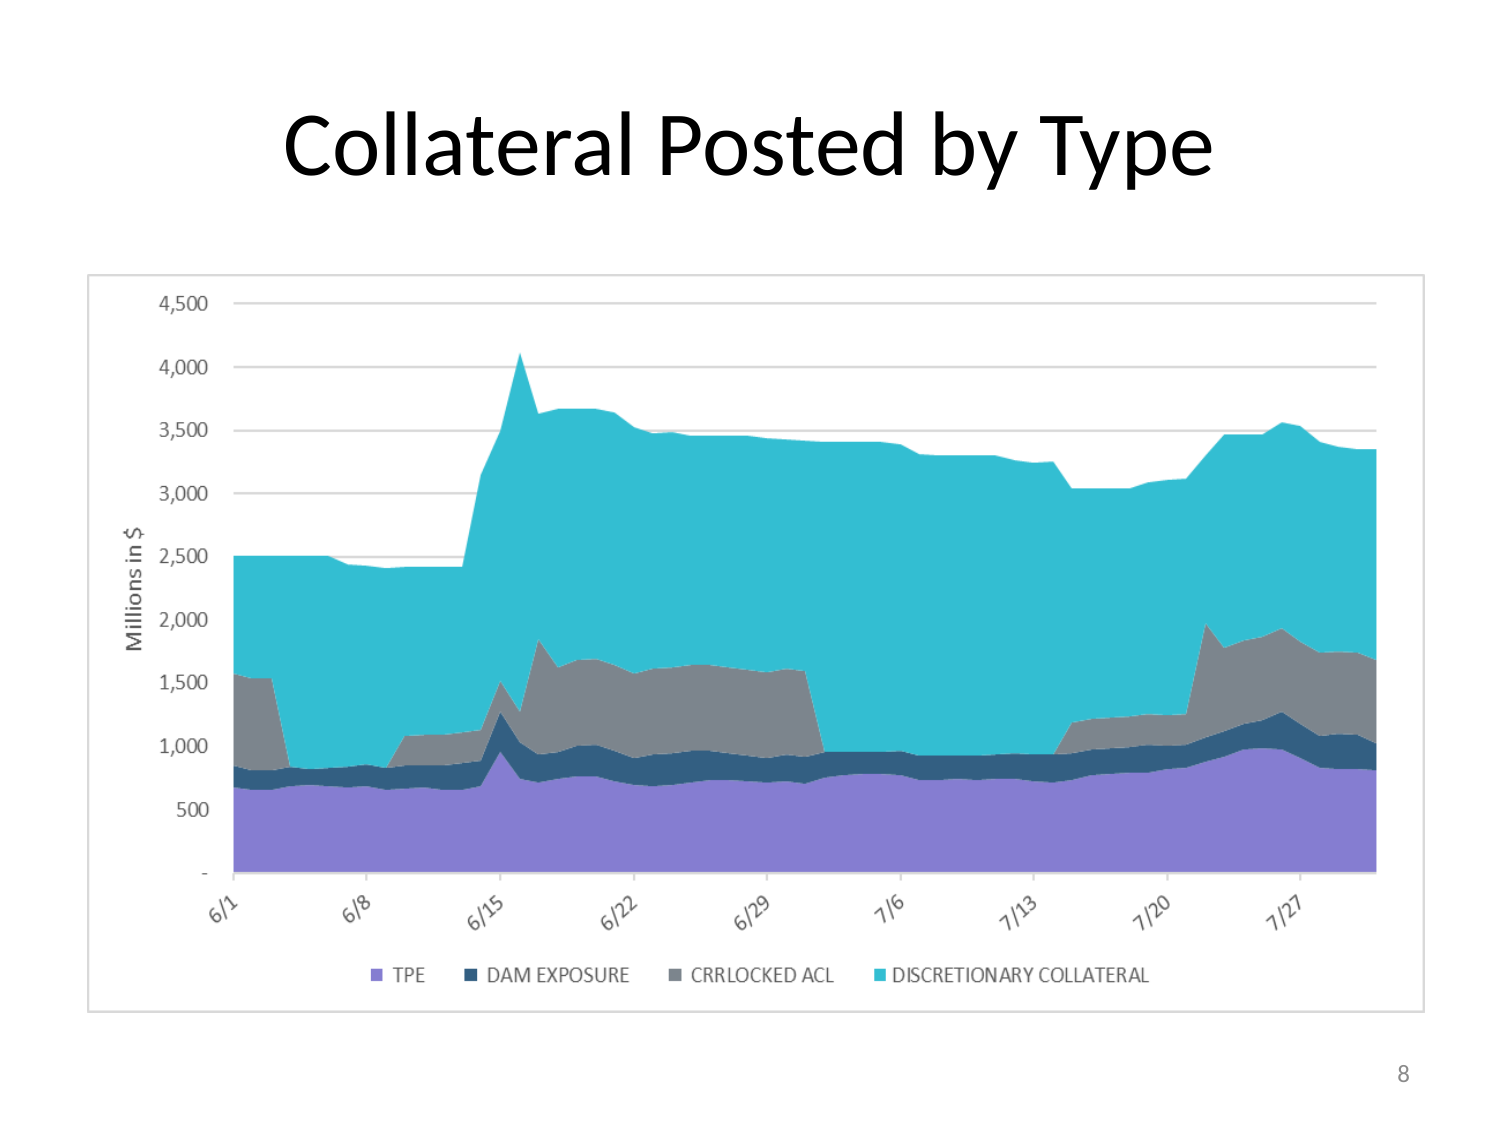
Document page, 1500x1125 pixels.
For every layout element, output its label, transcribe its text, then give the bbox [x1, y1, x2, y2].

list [87, 274, 1426, 1013]
title Collateral Posted by Type [75, 45, 1425, 233]
slide_number 8 [1074, 1042, 1425, 1103]
